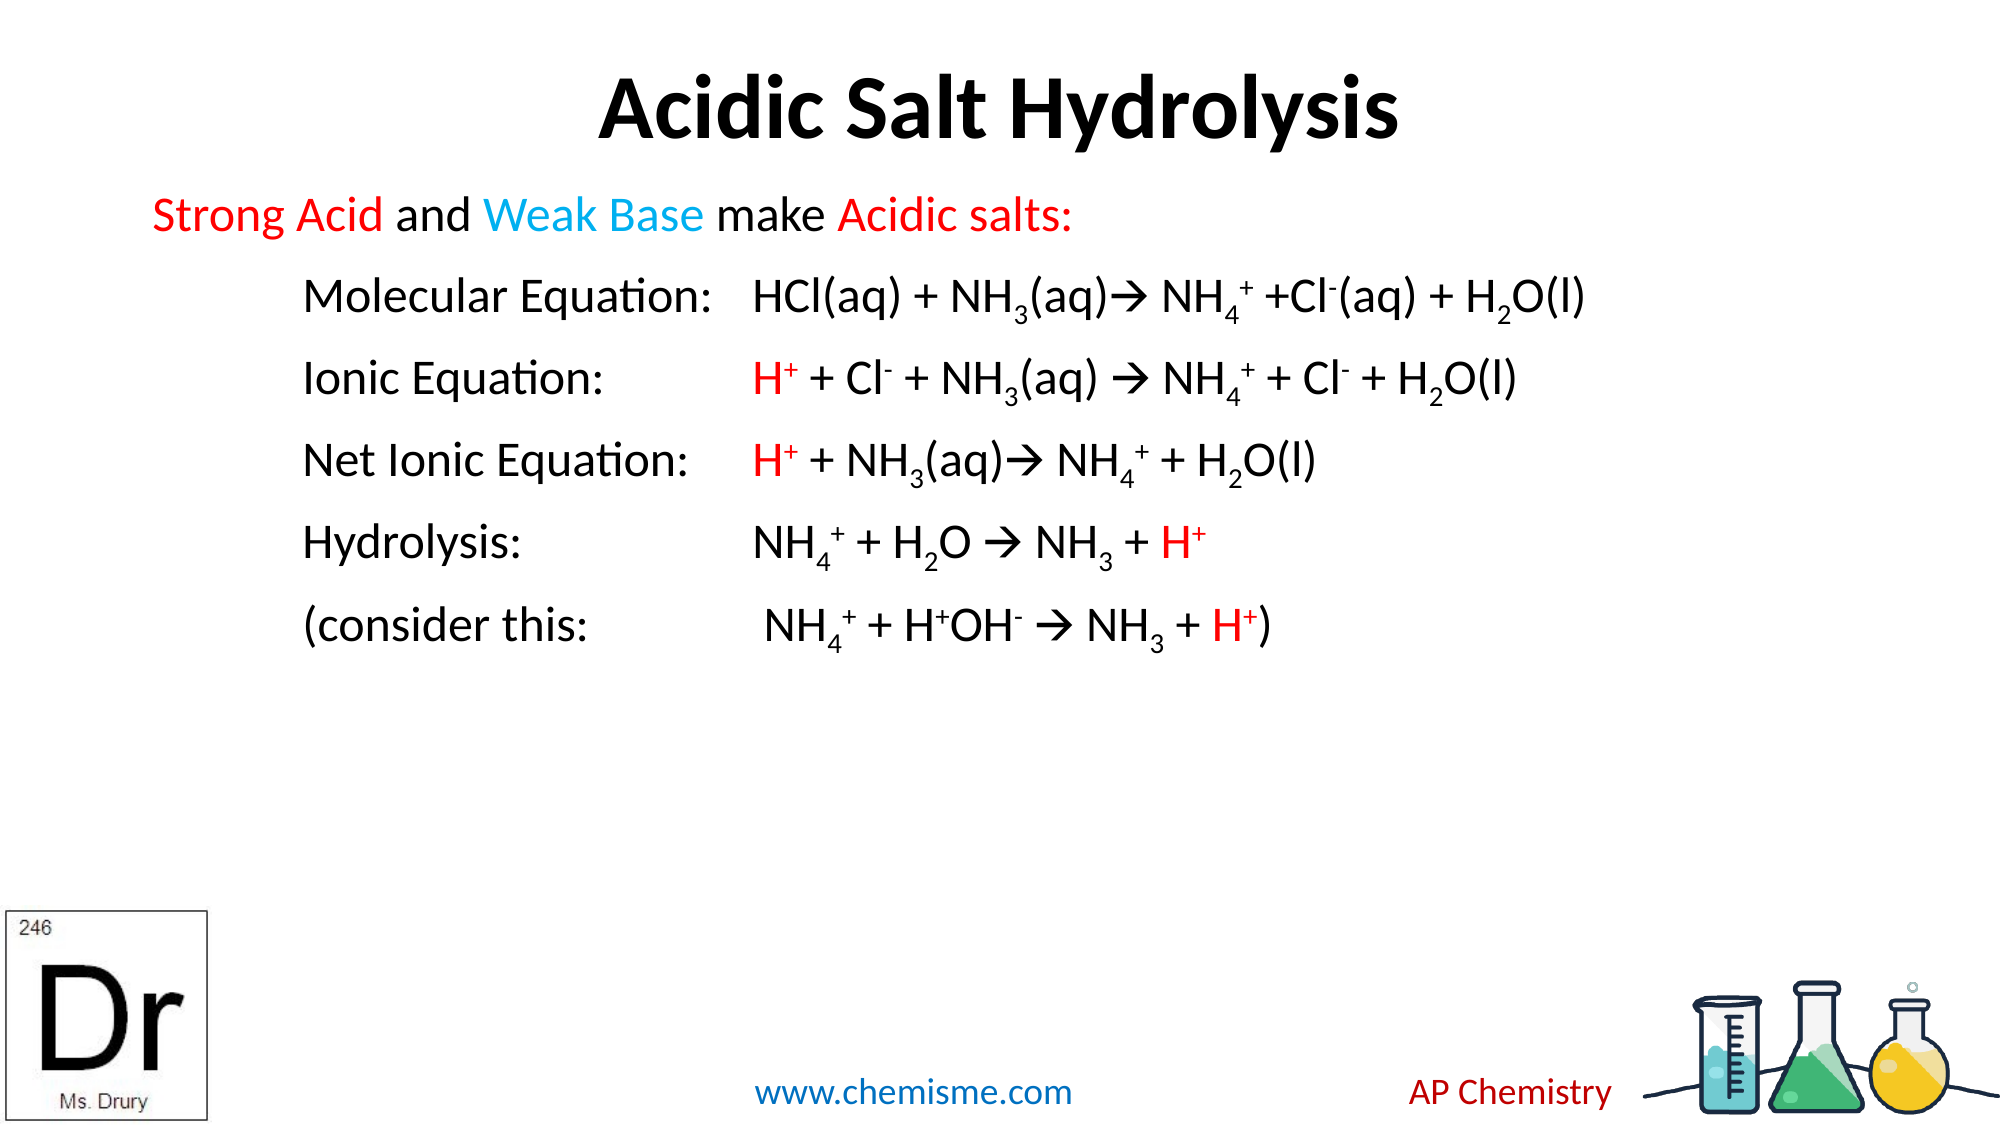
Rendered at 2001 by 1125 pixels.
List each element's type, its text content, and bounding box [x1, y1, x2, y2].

picture [1602, 882, 2001, 1125]
list Strong Acid and Weak Base make Acidic salts: Molecular Equation: HCl(aq) + NH3(aq)🡪 NH4+ +Cl-(aq) + H2O(l) Ionic Equation: H+ + Cl- + NH3(aq) 🡪 NH4+ + Cl- + H2O(l) Net Ionic Equation: H+ + NH3(aq)🡪 NH4+ + H2O(l) Hydrolysis: NH4+ + H2O 🡪 NH3 + H+ (consider this: NH4+ + H+OH- 🡪 NH3 + H+) [137, 180, 1863, 895]
picture [0, 905, 212, 1125]
title Acidic Salt Hydrolysis [137, 0, 1863, 180]
